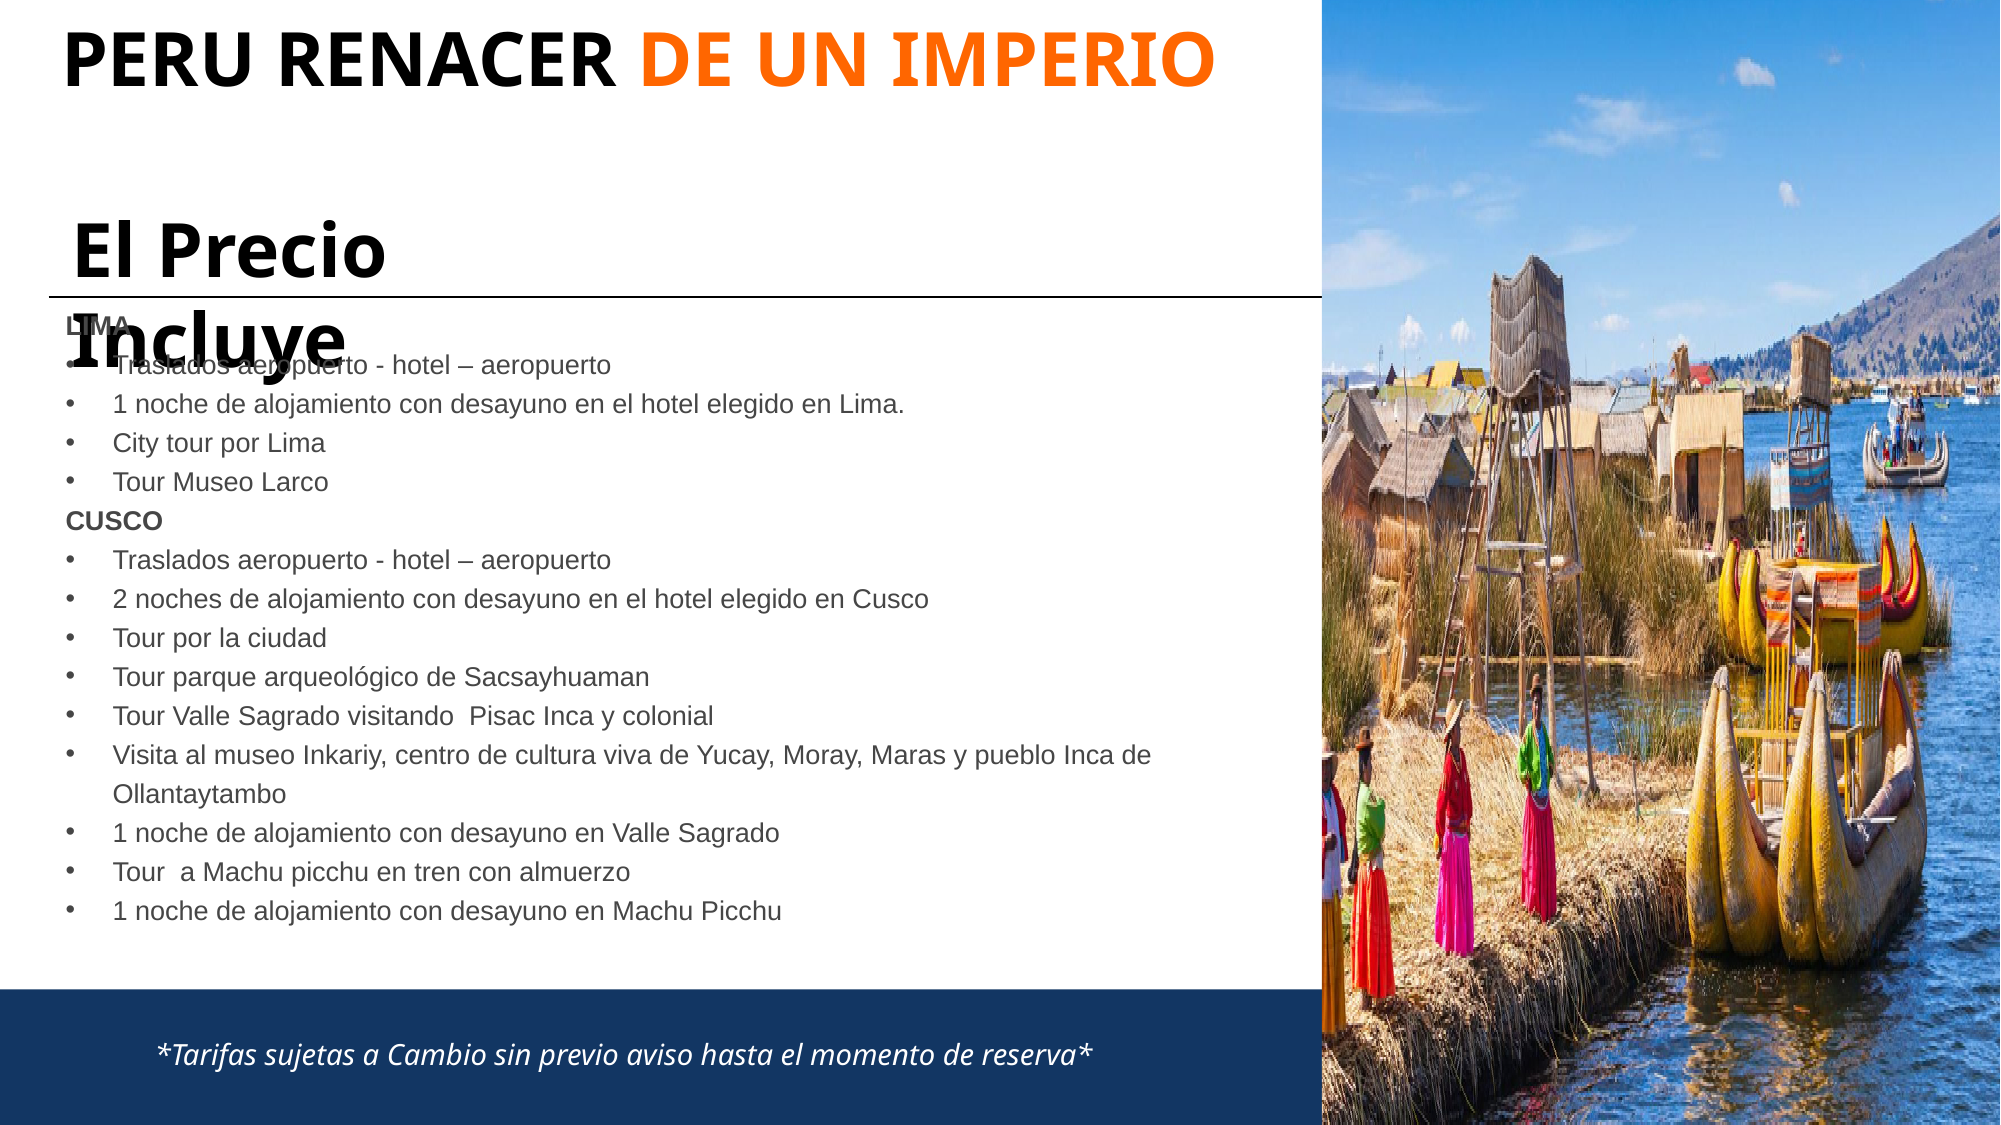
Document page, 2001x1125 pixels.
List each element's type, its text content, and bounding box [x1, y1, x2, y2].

picture [1321, 0, 2000, 1125]
text_box *Tarifas sujetas a Cambio sin previo aviso hasta el momento de reserva* [140, 1011, 1182, 1079]
text_box PERU RENACER DE UN IMPERIO [46, 4, 1321, 110]
text_box [0, 988, 1321, 1125]
text_box El Precio Incluye [57, 195, 679, 294]
text_box LIMA Traslados aeropuerto - hotel – aeropuerto 1 noche de alojamiento con desayuno en el hotel elegido en Lima. City tour por Lima Tour Museo Larco CUSCO Traslados aeropuerto - hotel – aeropuerto 2 noches de alojamiento con desayuno en el hotel elegido en Cusco Tour por la ciudad Tour parque arqueológico de Sacsayhuaman Tour Valle Sagrado visitando Pisac Inca y colonial Visita al museo Inkariy, centro de cultura viva de Yucay, Moray, Maras y pueblo Inca de Ollantaytambo 1 noche de alojamiento con desayuno en Valle Sagrado Tour a Machu picchu en tren con almuerzo 1 noche de alojamiento con desayuno en Machu Picchu [50, 298, 1306, 1012]
